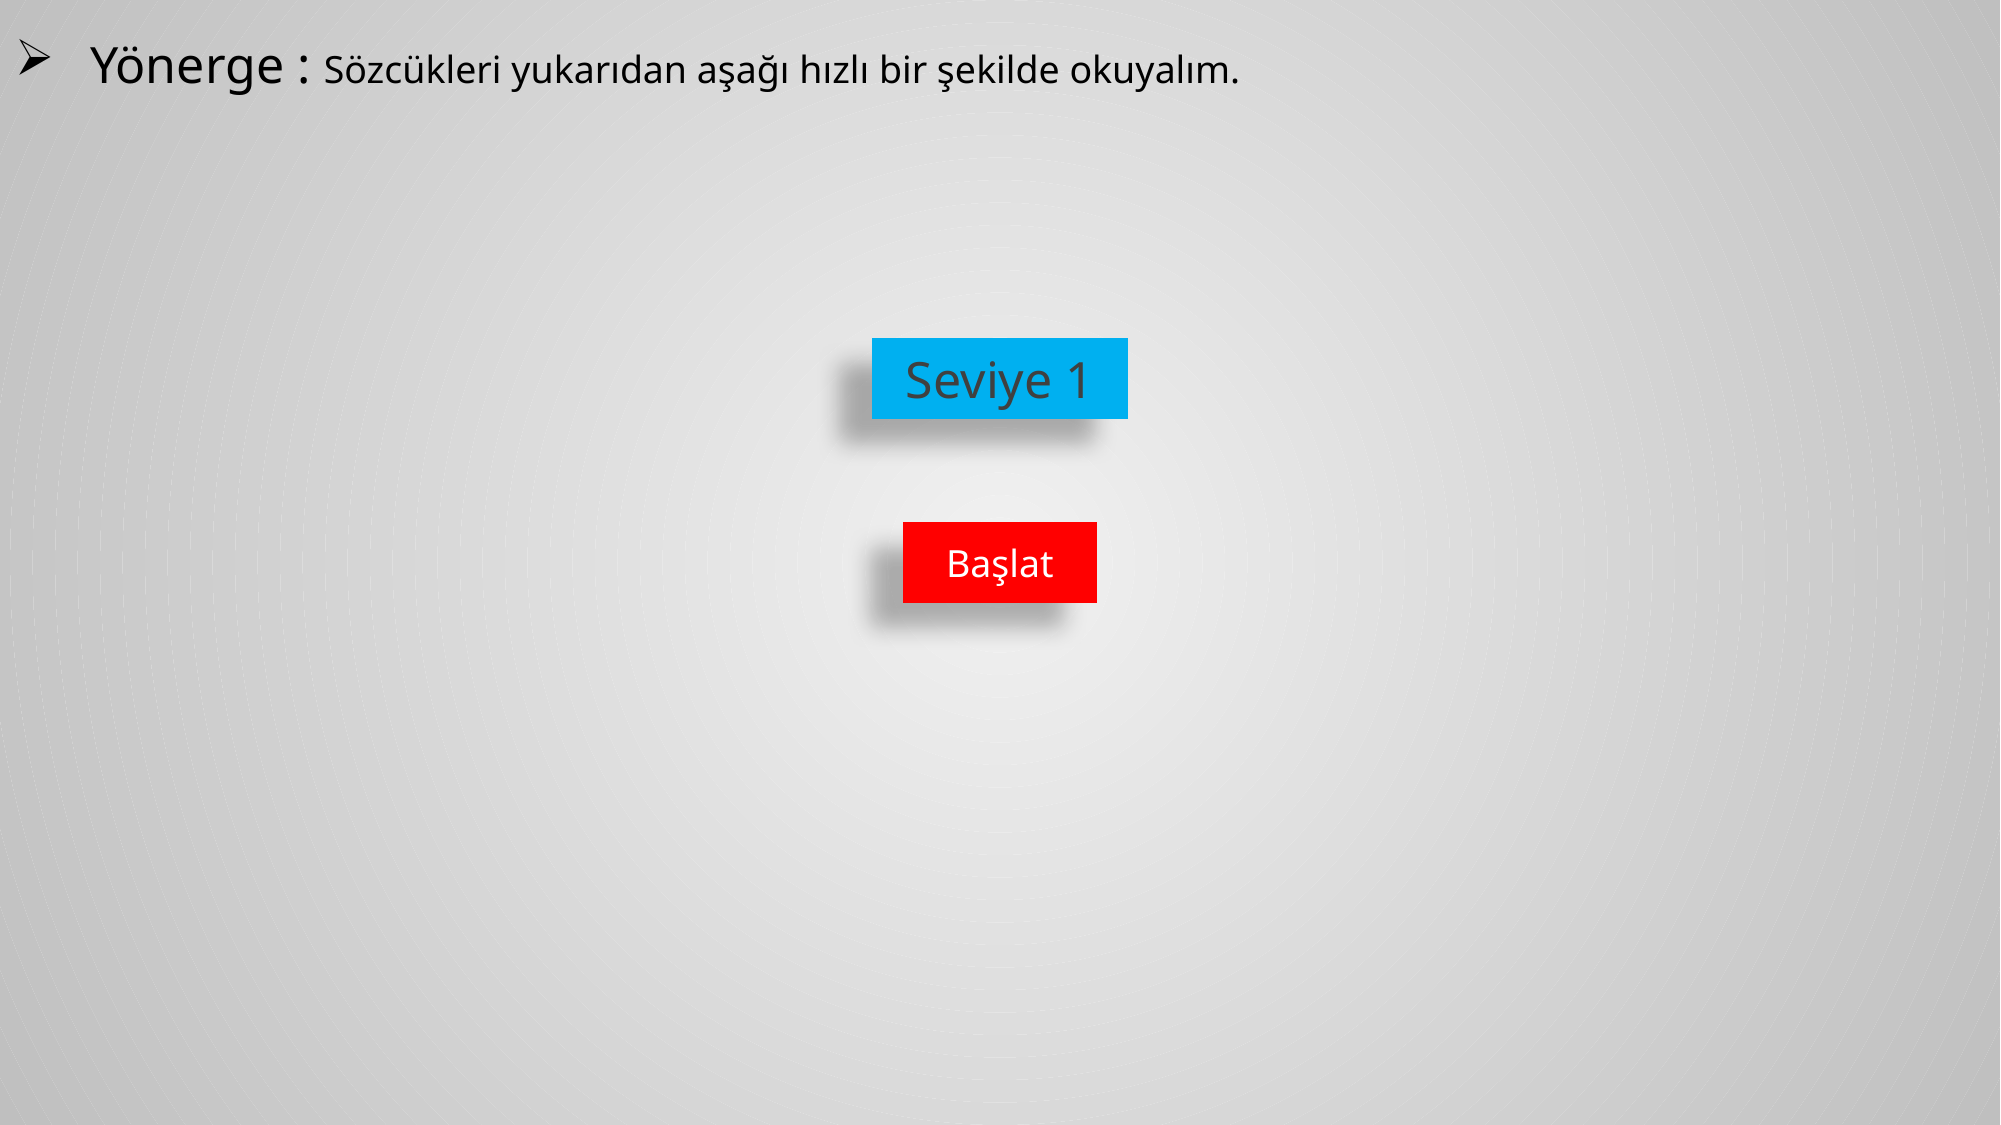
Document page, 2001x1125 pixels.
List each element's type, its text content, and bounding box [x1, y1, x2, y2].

text_box Yönerge : Sözcükleri yukarıdan aşağı hızlı bir şekilde okuyalım. [0, 26, 1308, 102]
text_box Seviye 1 [869, 335, 1131, 422]
text_box Başlat [900, 519, 1100, 606]
